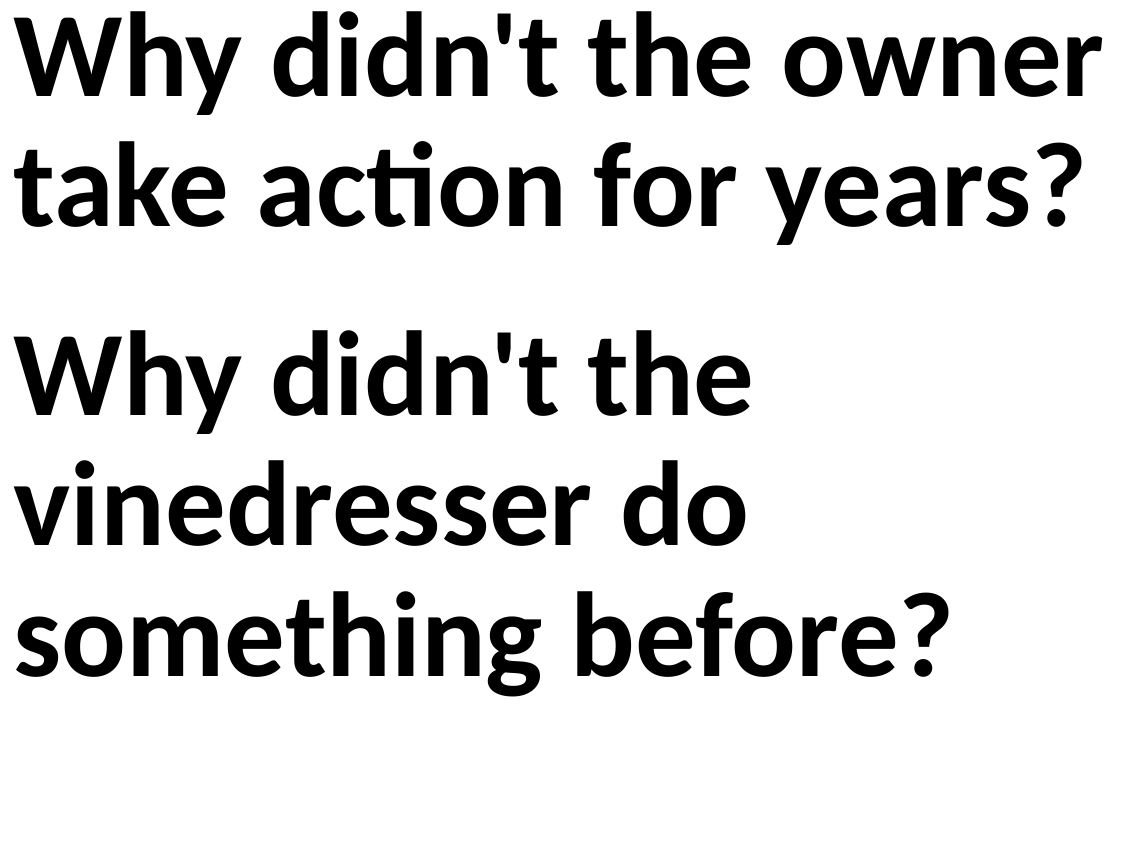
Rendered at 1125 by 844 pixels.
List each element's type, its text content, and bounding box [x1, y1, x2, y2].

list Why didn't the owner take action for years? Why didn't the vinedresser do something before? [0, 0, 1125, 685]
